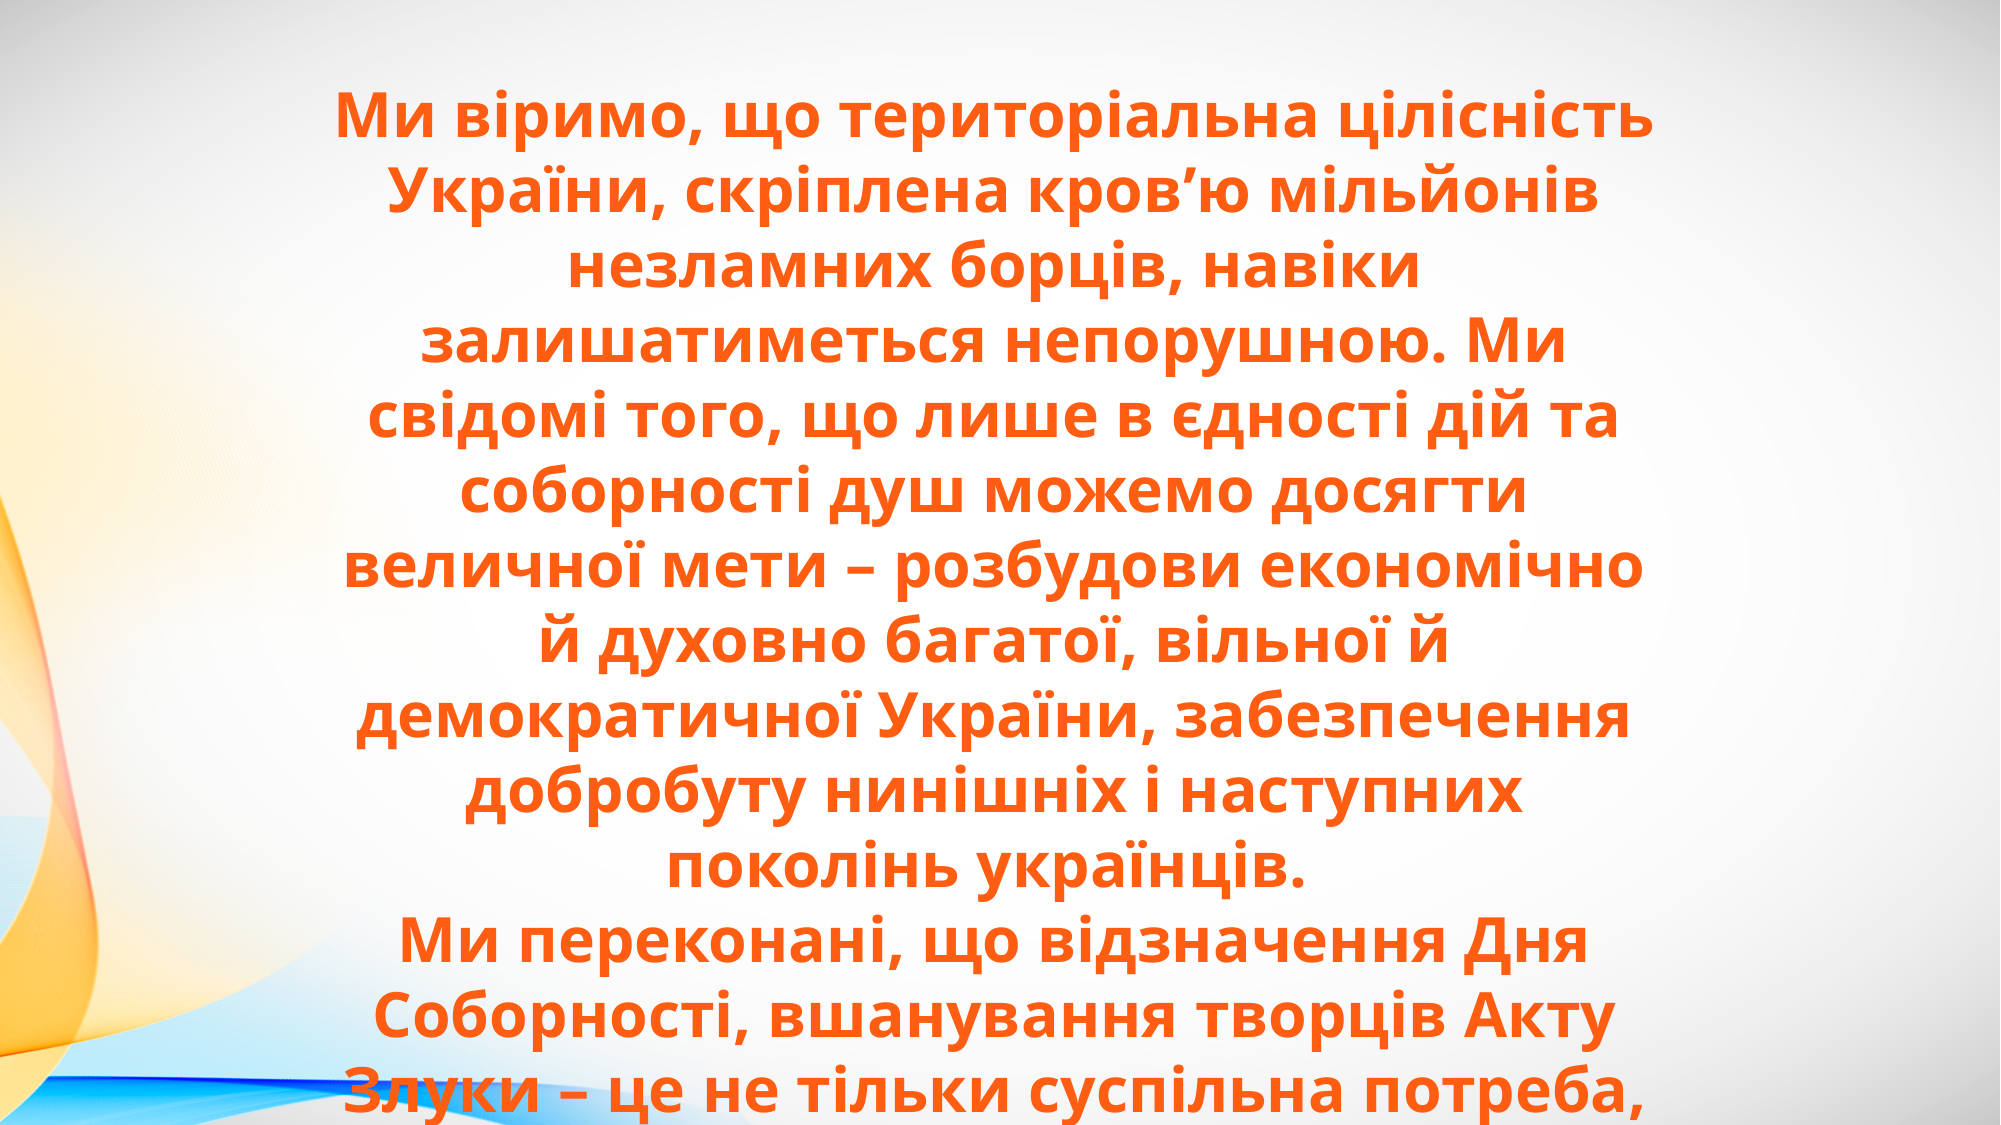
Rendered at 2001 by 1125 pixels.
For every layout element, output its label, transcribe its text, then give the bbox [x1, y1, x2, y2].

text_box Ми віримо, що територіальна цілісність України, скріплена кров’ю мільйонів незламних борців, навіки залишатиметься непорушною. Ми свідомі того, що лише в єдності дій та соборності душ можемо досягти величної мети – розбудови економічно й духовно багатої, вільної й демократичної України, забезпечення добробуту нинішніх і наступних поколінь українців. Ми переконані, що відзначення Дня Соборності, вшанування творців Акту Злуки – це не тільки суспільна потреба, а й прагнення зберегти світлу пам’ять незліченних жертв, протягом віків принесених українським народом на вівтар незалежності, соборності, державності. [310, 67, 1680, 1125]
picture [0, 0, 2000, 1125]
